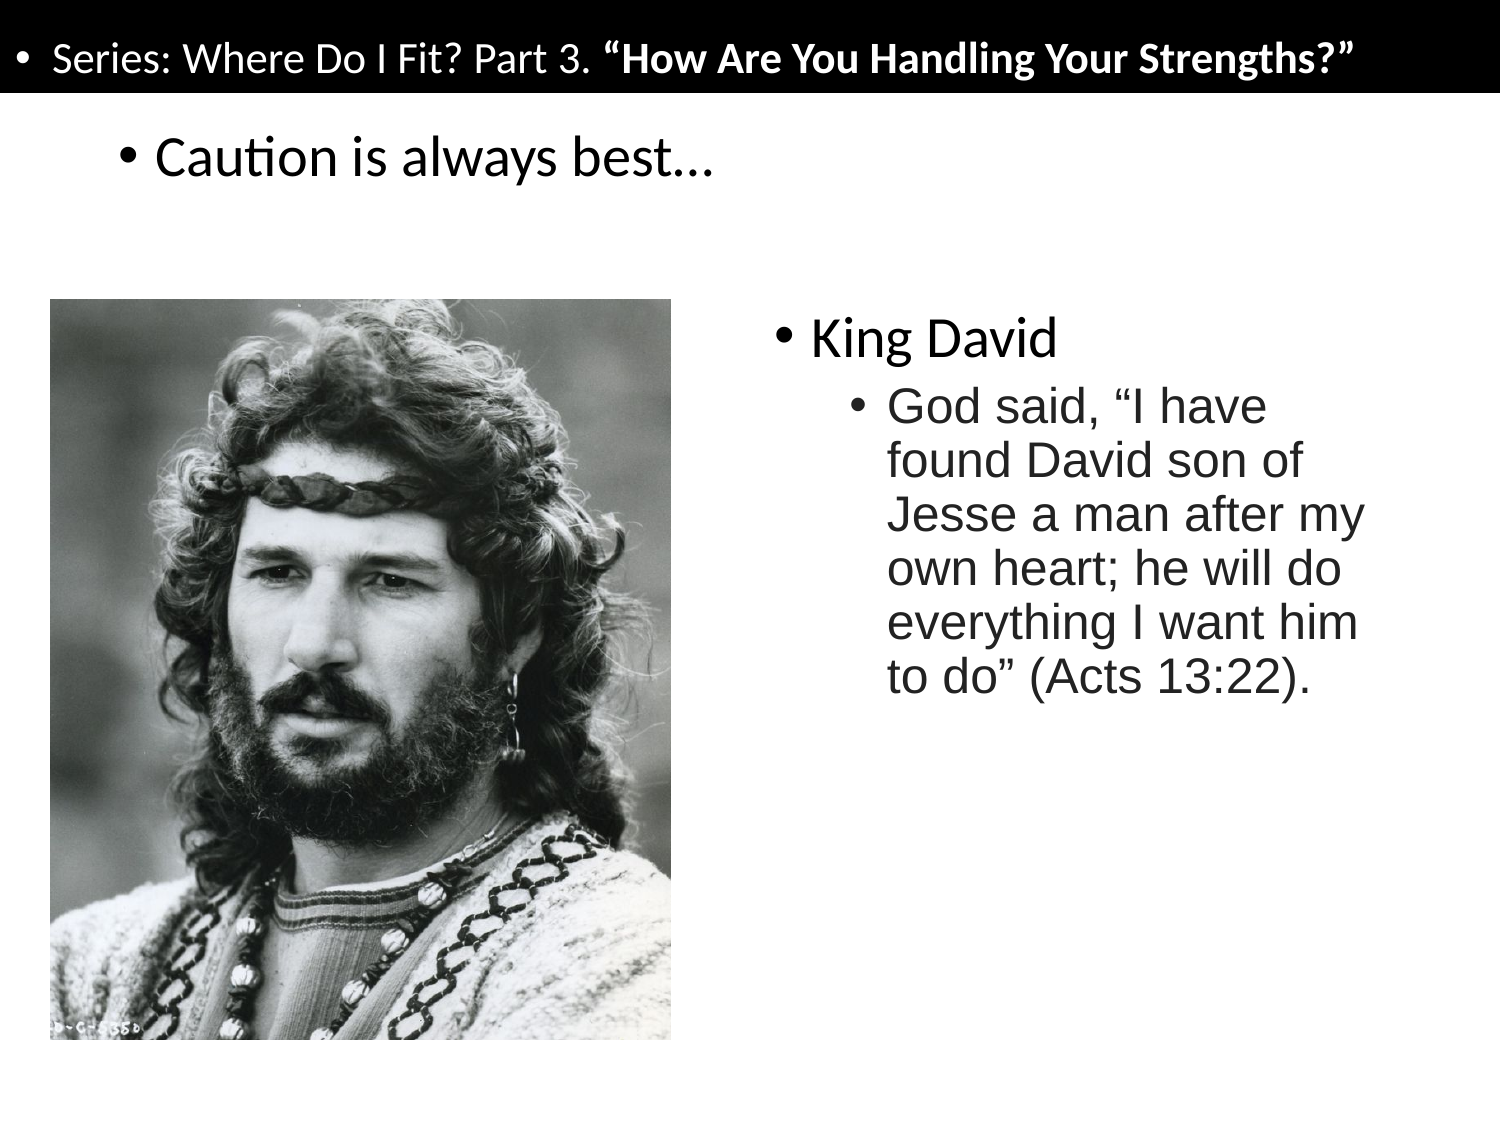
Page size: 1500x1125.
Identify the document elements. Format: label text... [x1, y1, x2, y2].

list Caution is always best… [103, 118, 1397, 274]
list King David God said, “I have found David son of Jesse a man after my own heart; he will do everything I want him to do” (Acts 13:22). [759, 299, 1397, 1125]
picture [50, 299, 671, 1040]
text_box Series: Where Do I Fit? Part 3. “How Are You Handling Your Strengths?” [0, 0, 1500, 93]
